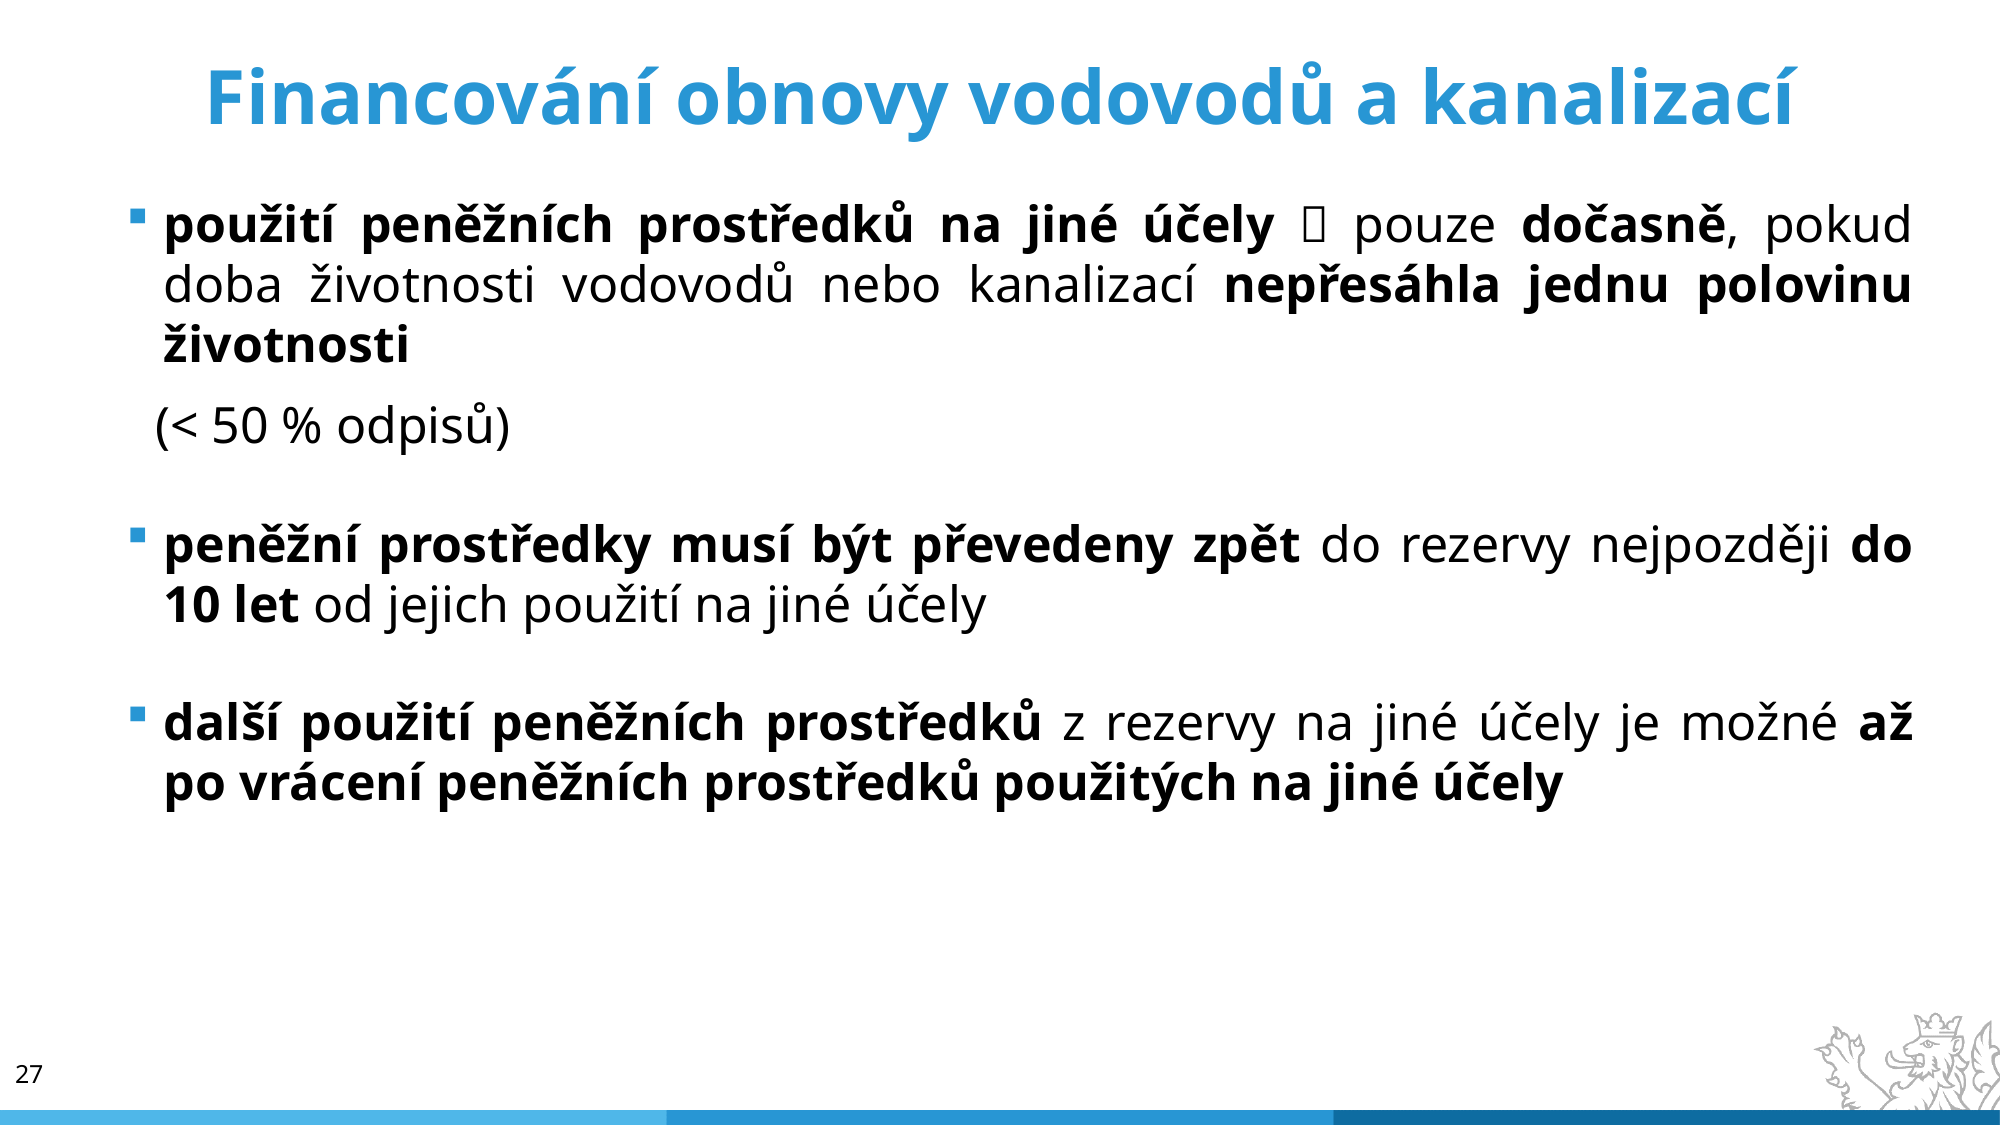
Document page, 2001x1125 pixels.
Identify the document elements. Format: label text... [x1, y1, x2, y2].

title Financování obnovy vodovodů a kanalizací [41, 0, 1961, 178]
list použití peněžních prostředků na jiné účely  pouze dočasně, pokud doba životnosti vodovodů nebo kanalizací nepřesáhla jednu polovinu životnosti (< 50 % odpisů) peněžní prostředky musí být převedeny zpět do rezervy nejpozději do 10 let od jejich použití na jiné účely další použití peněžních prostředků z rezervy na jiné účely je možné až po vrácení peněžních prostředků použitých na jiné účely [96, 185, 1929, 1058]
picture [0, 1012, 2000, 1125]
slide_number 27 [0, 1043, 73, 1109]
